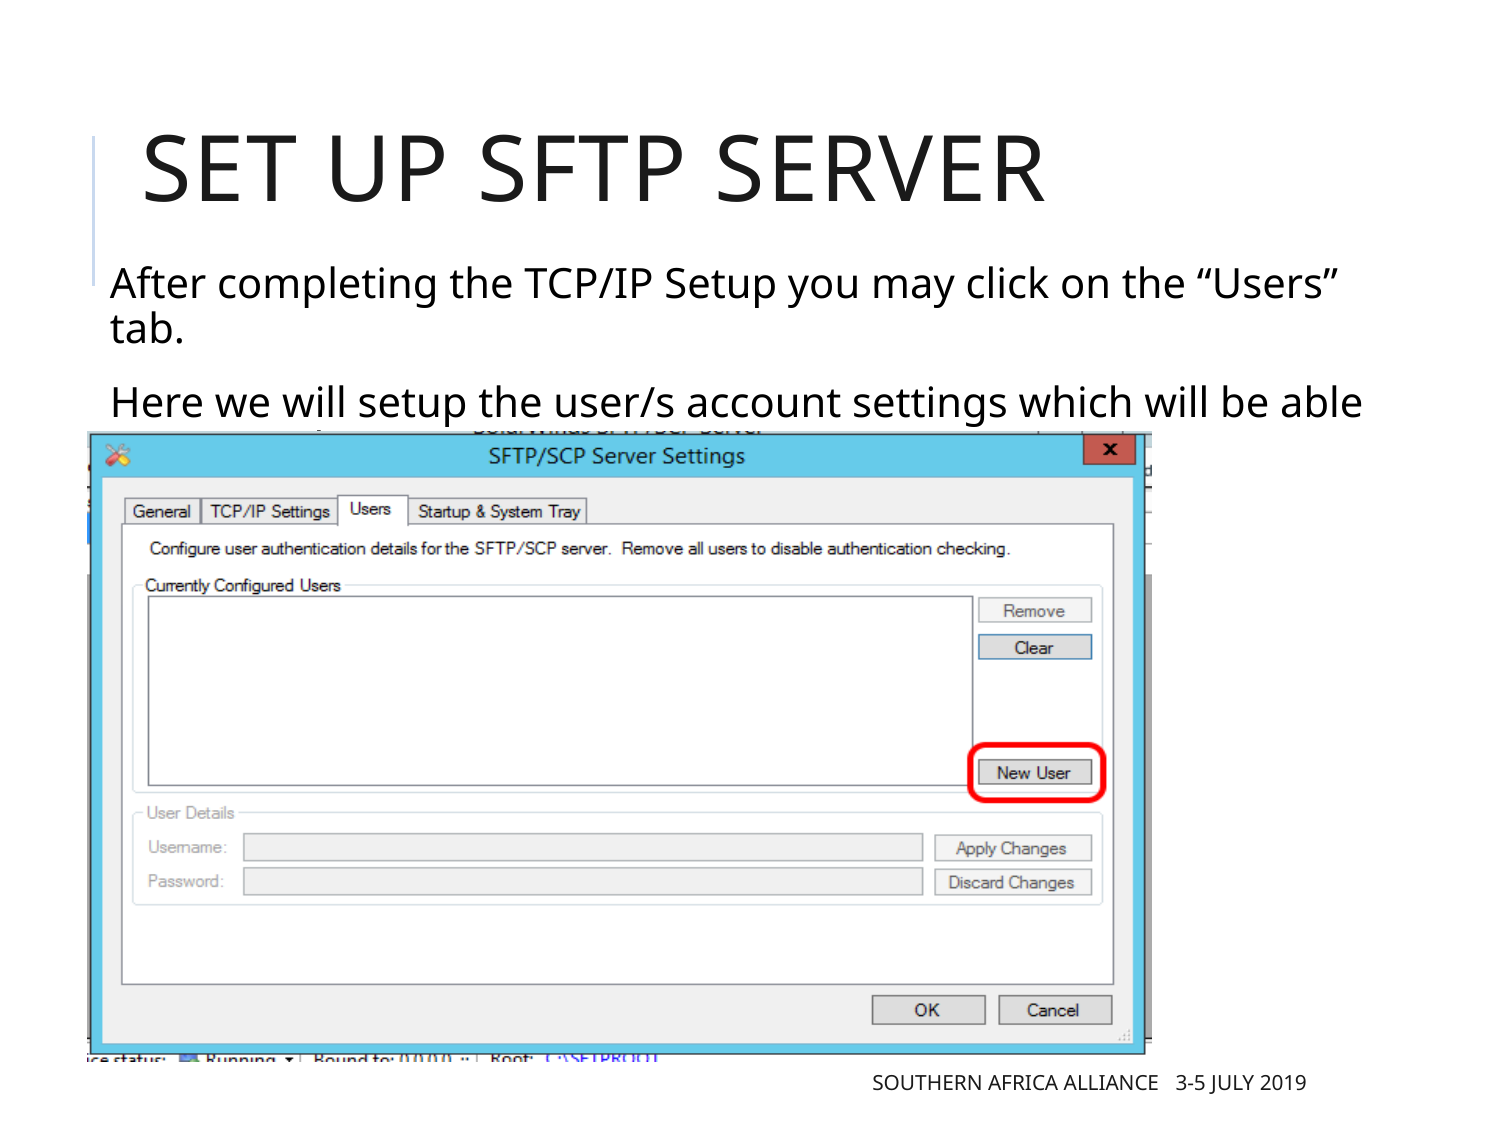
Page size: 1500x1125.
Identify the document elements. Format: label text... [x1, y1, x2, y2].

list After completing the TCP/IP Setup you may click on the “Users” tab. Here we will setup the user/s account settings which will be able to access the SFTP service. [87, 254, 1408, 1062]
title SET UP SFTP SERVER [126, 96, 1322, 254]
footer southern Africa Alliance 3-5 July 2019 [595, 1062, 1322, 1107]
picture [86, 430, 1152, 1062]
